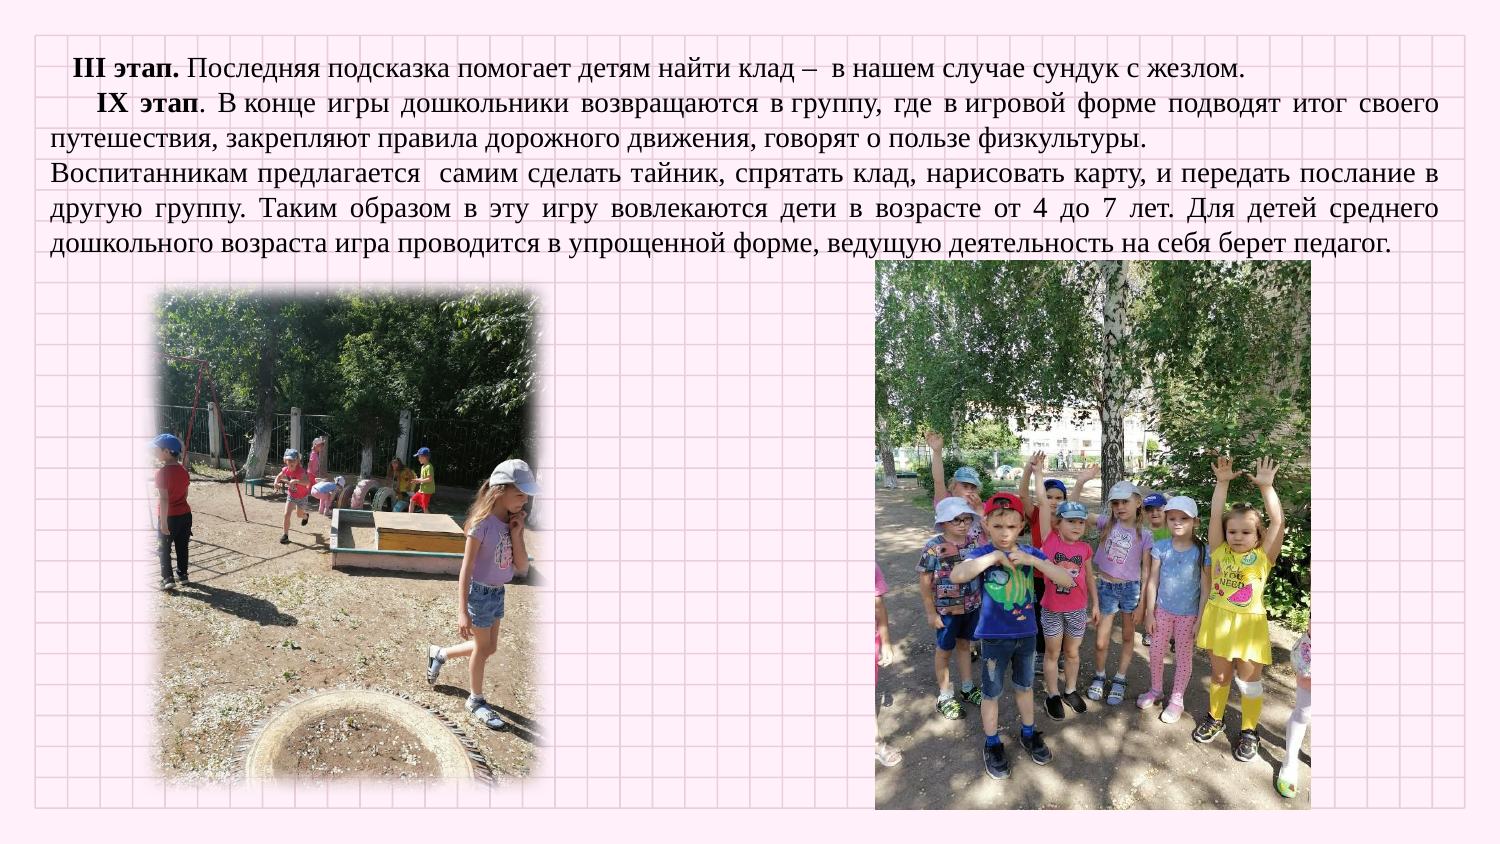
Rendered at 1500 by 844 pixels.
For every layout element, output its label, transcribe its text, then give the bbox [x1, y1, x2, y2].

text_box III этап. Последняя подсказка помогает детям найти клад – в нашем случае сундук с жезлом. IX этап. В конце игры дошкольники возвращаются в группу, где в игровой форме подводят итог своего путешествия, закрепляют правила дорожного движения, говорят о пользе физкультуры. Воспитанникам предлагается самим сделать тайник, спрятать клад, нарисовать карту, и передать послание в другую группу. Таким образом в эту игру вовлекаются дети в возрасте от 4 до 7 лет. Для детей среднего дошкольного возраста игра проводится в упрощенной форме, ведущую деятельность на себя берет педагог. [35, 40, 1456, 266]
picture [139, 275, 553, 797]
picture [875, 260, 1311, 811]
